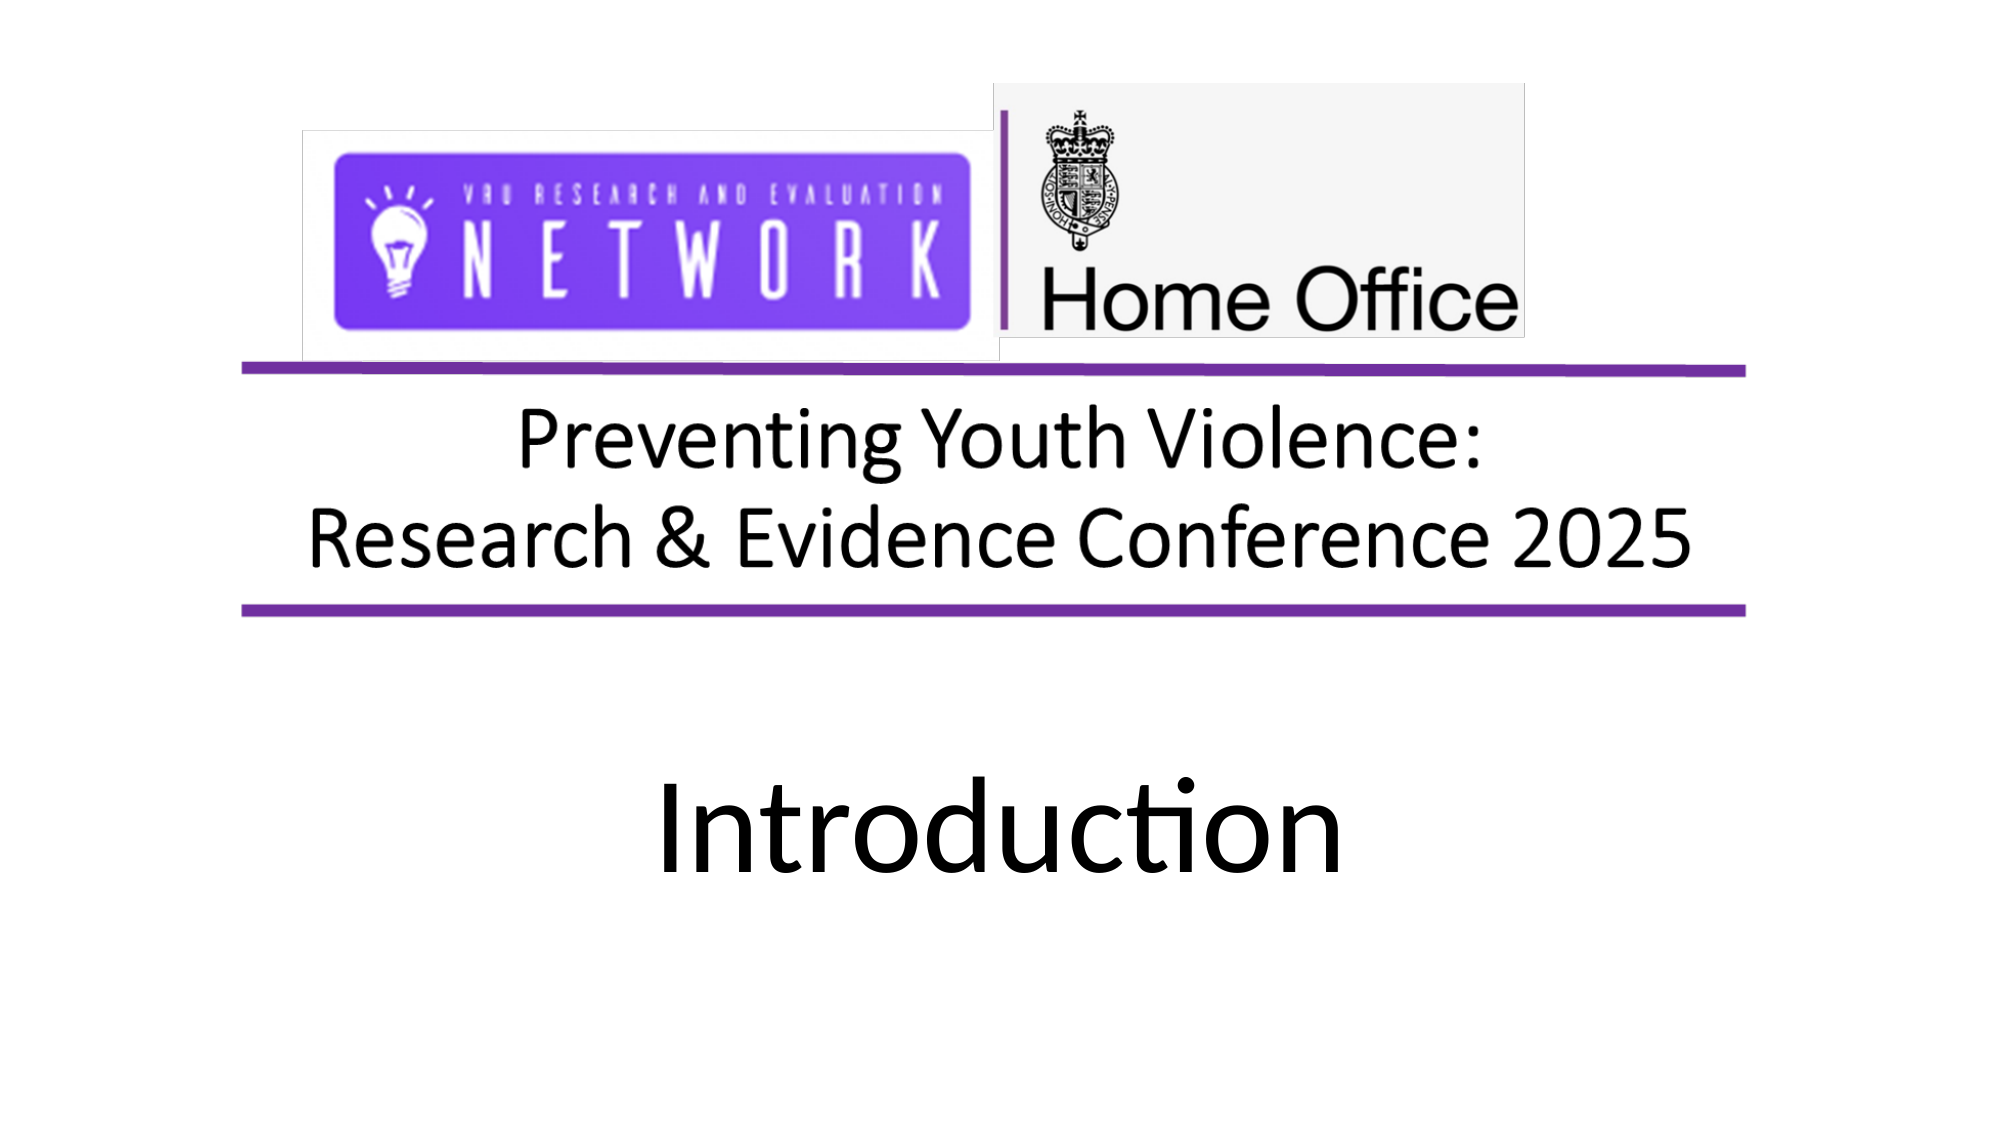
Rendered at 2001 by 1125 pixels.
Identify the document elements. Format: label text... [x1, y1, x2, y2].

text_box Introduction [596, 746, 1404, 1018]
picture [232, 83, 1768, 648]
